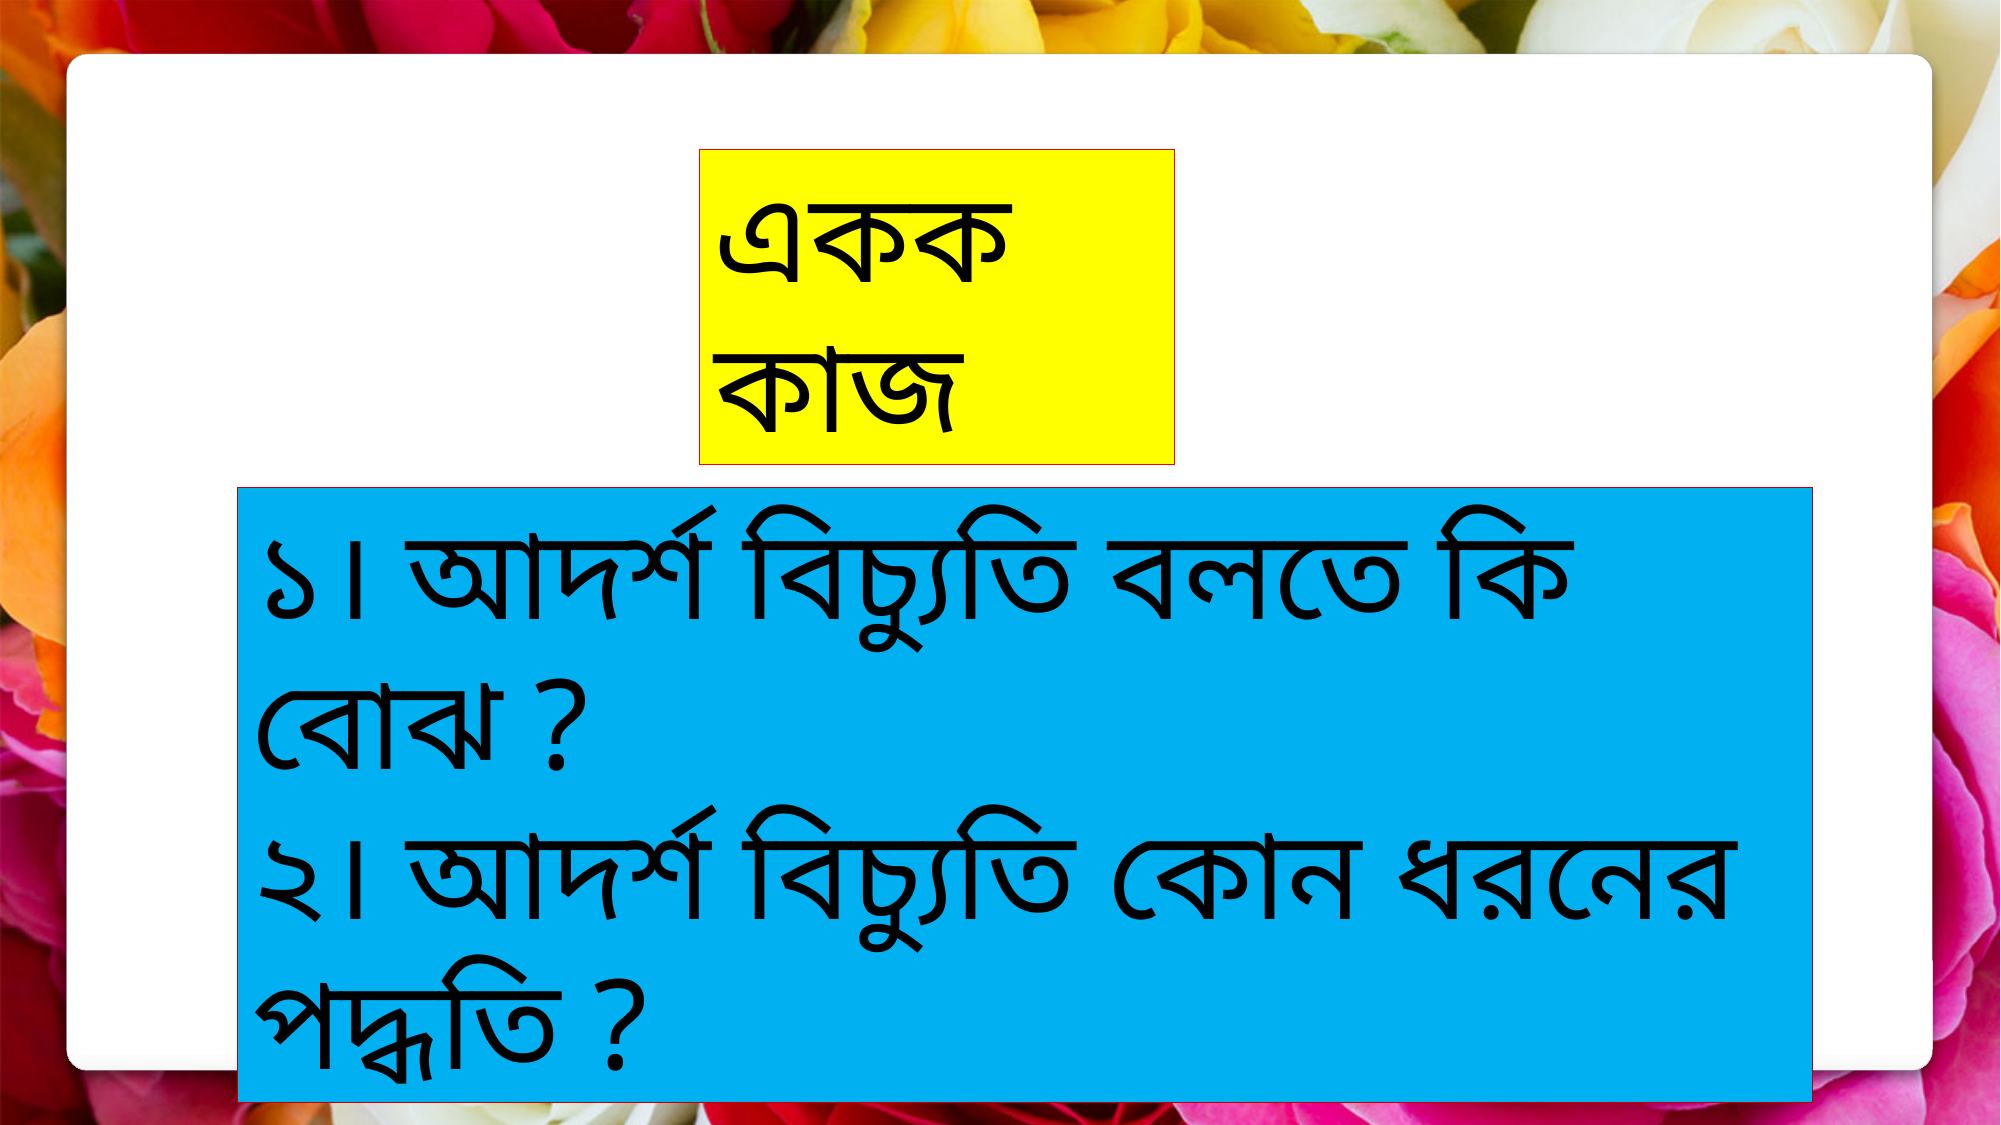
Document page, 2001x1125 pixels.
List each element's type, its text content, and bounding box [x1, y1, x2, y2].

picture [0, 0, 2001, 1125]
text_box একক কাজ [699, 149, 1175, 465]
text_box ১। আদর্শ বিচ্যুতি বলতে কি বোঝ ? ২। আদর্শ বিচ্যুতি কোন ধরনের পদ্ধতি ? [237, 487, 1813, 1103]
